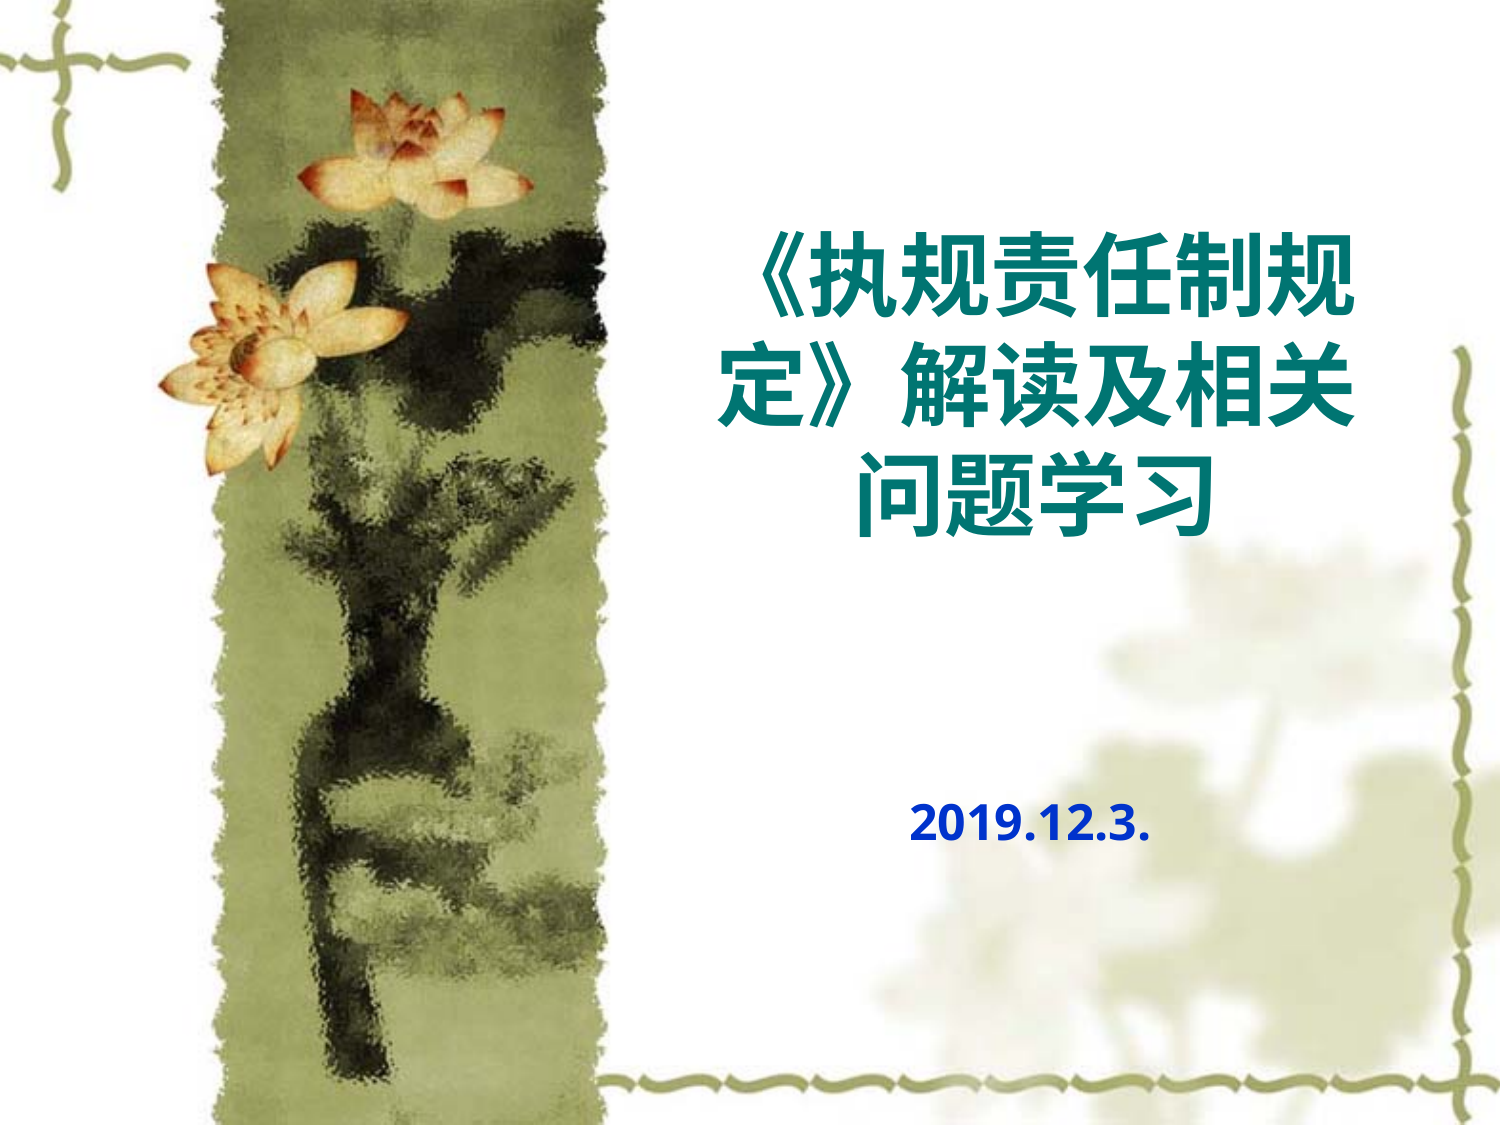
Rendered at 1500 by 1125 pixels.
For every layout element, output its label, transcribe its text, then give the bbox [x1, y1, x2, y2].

picture [0, 0, 1500, 1125]
title 《执规责任制规定》解读及相关问题学习 [655, 219, 1419, 546]
subtitle 2019.12.3. [655, 621, 1406, 897]
